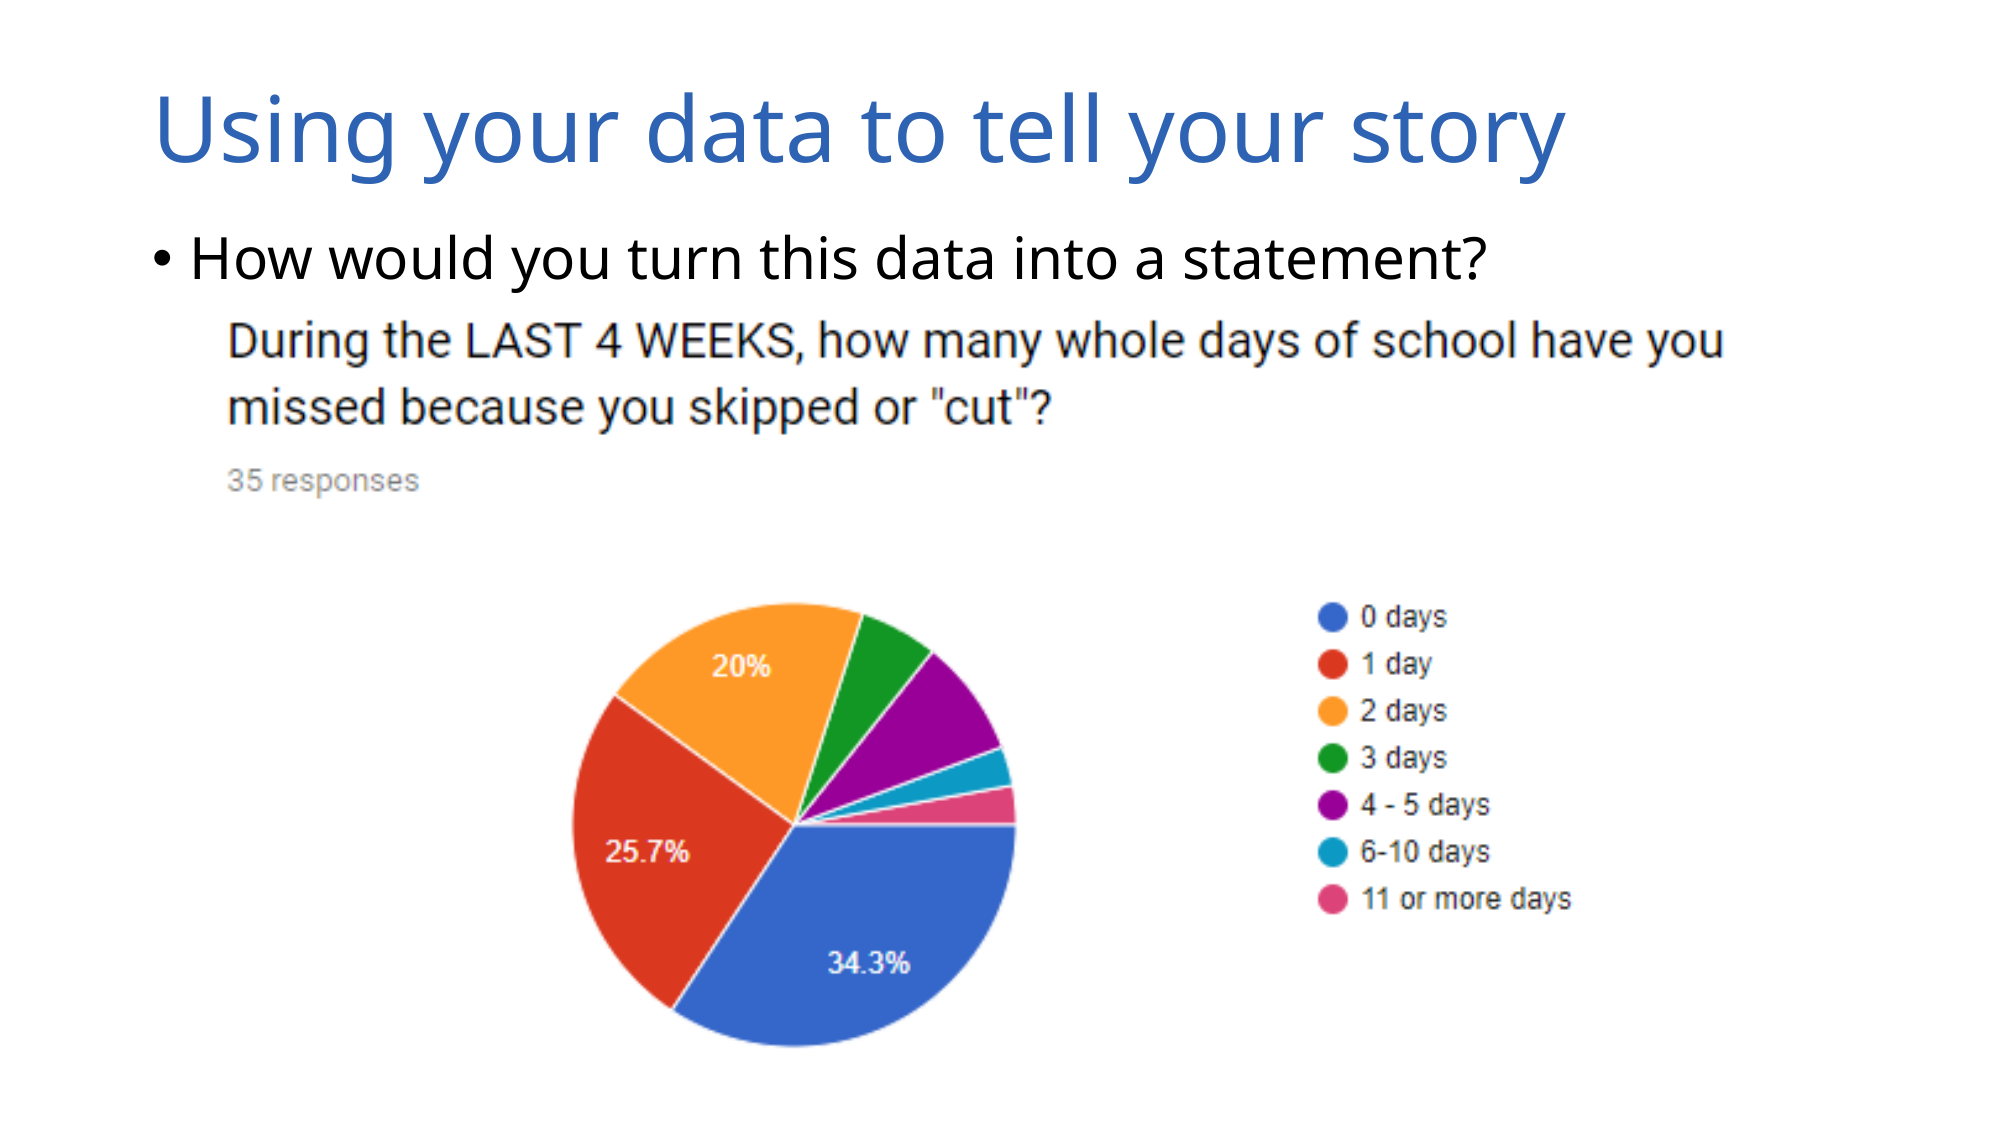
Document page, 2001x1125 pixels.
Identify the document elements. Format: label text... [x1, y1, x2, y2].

list How would you turn this data into a statement? [137, 221, 1863, 994]
picture [214, 294, 1786, 1125]
title Using your data to tell your story [137, 24, 1863, 221]
